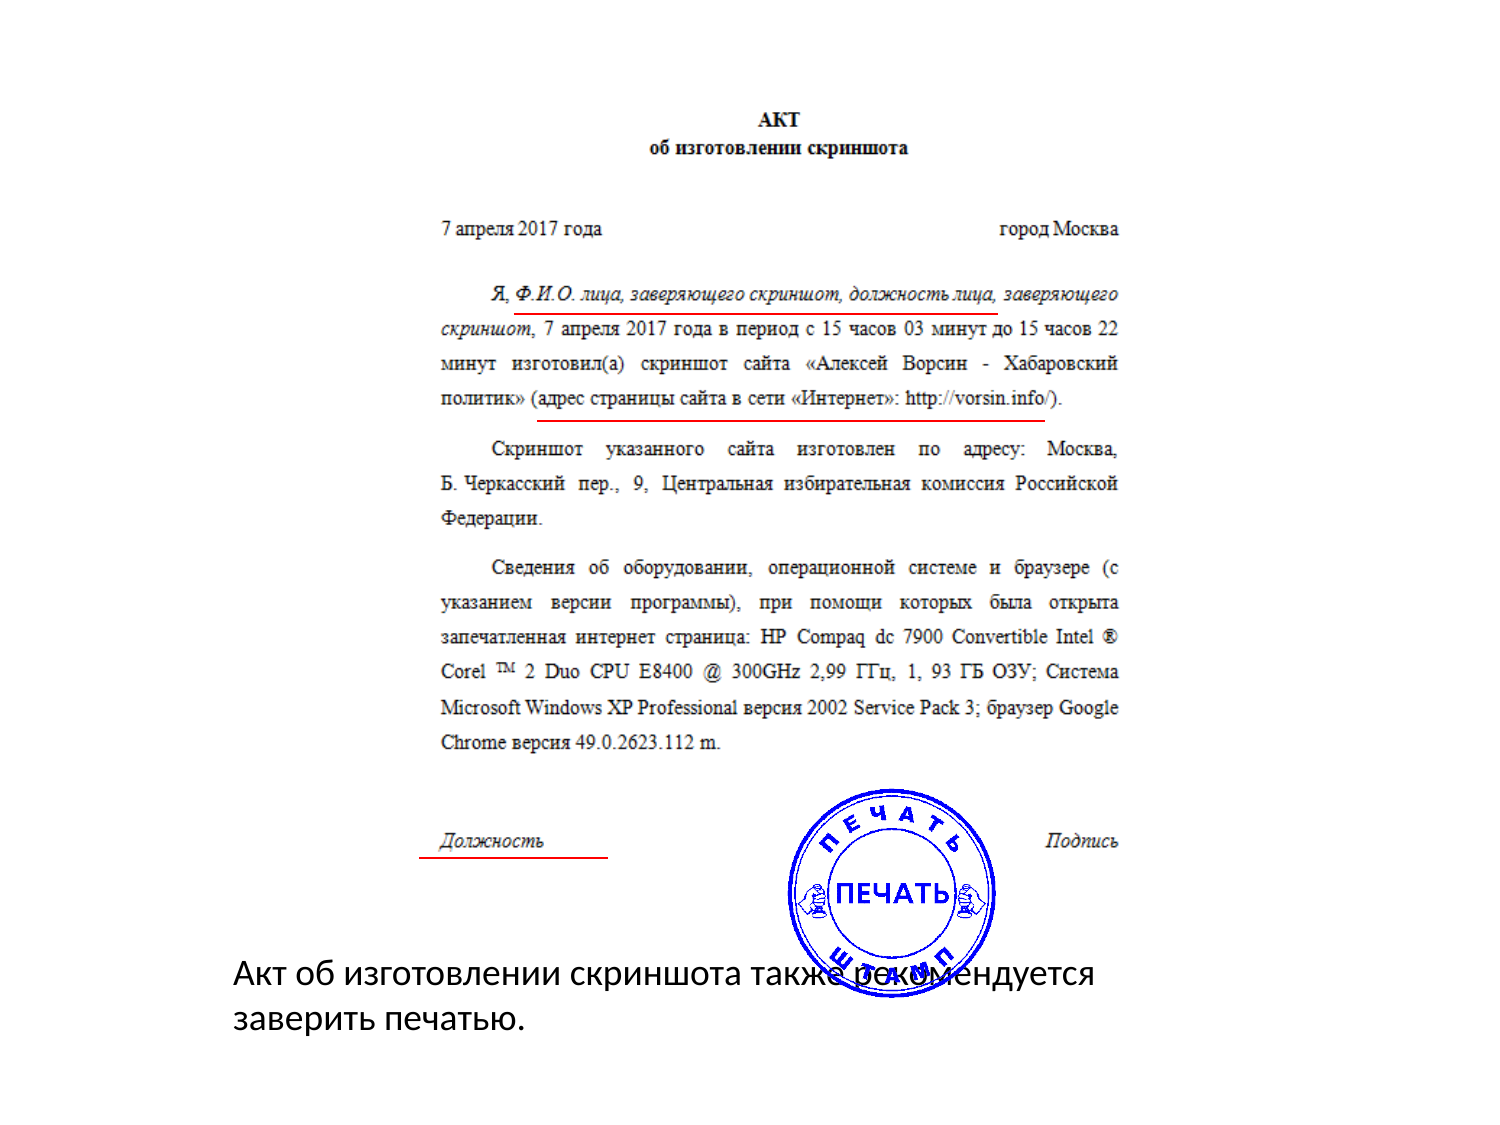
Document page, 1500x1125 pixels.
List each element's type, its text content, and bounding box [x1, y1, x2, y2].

picture [324, 30, 1175, 1085]
text_box Акт об изготовлении скриншота также рекомендуется заверить печатью. [218, 940, 319, 1046]
